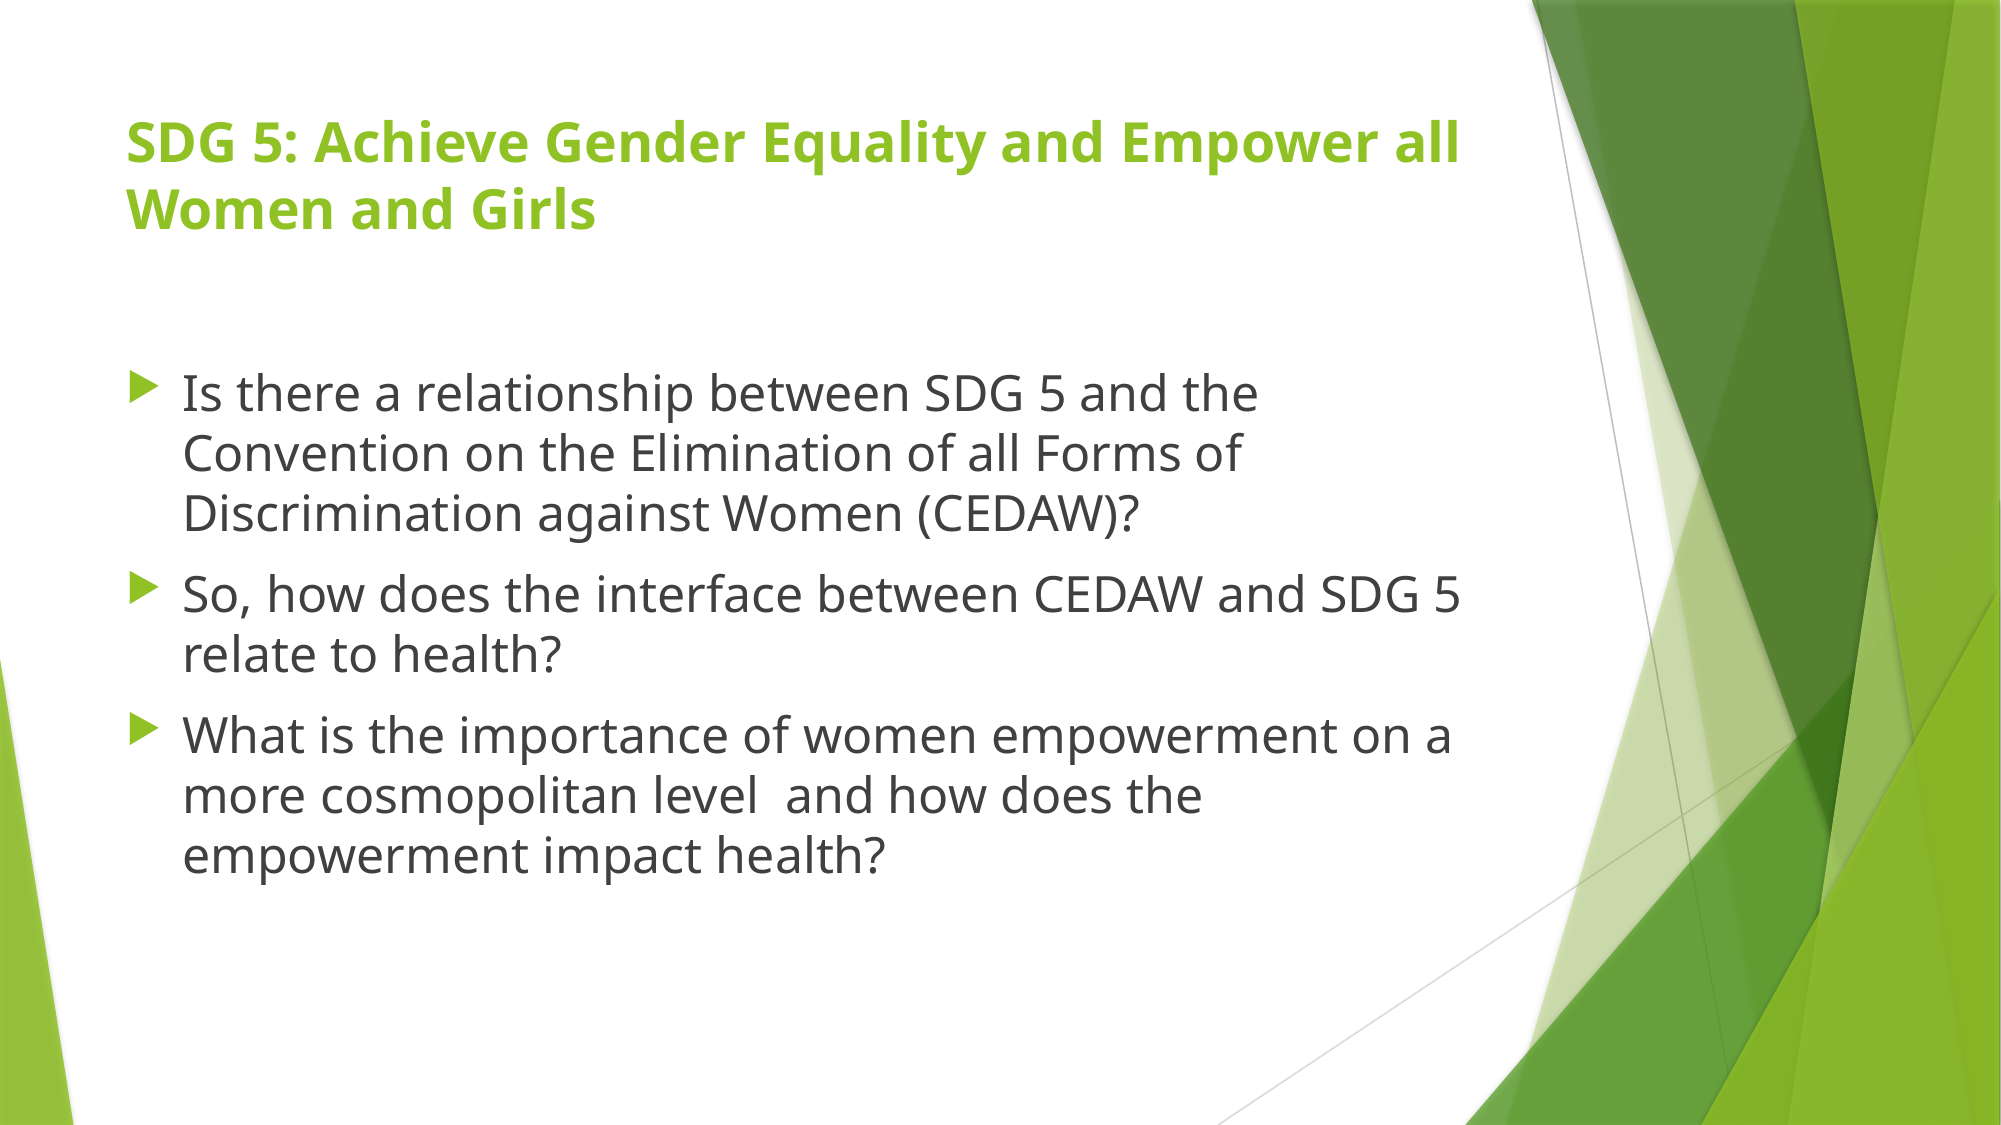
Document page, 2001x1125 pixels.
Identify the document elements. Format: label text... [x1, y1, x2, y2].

title SDG 5: Achieve Gender Equality and Empower all Women and Girls [111, 99, 1522, 317]
list Is there a relationship between SDG 5 and the Convention on the Elimination of all Forms of Discrimination against Women (CEDAW)? So, how does the interface between CEDAW and SDG 5 relate to health? What is the importance of women empowerment on a more cosmopolitan level and how does the empowerment impact health? [111, 354, 1522, 992]
